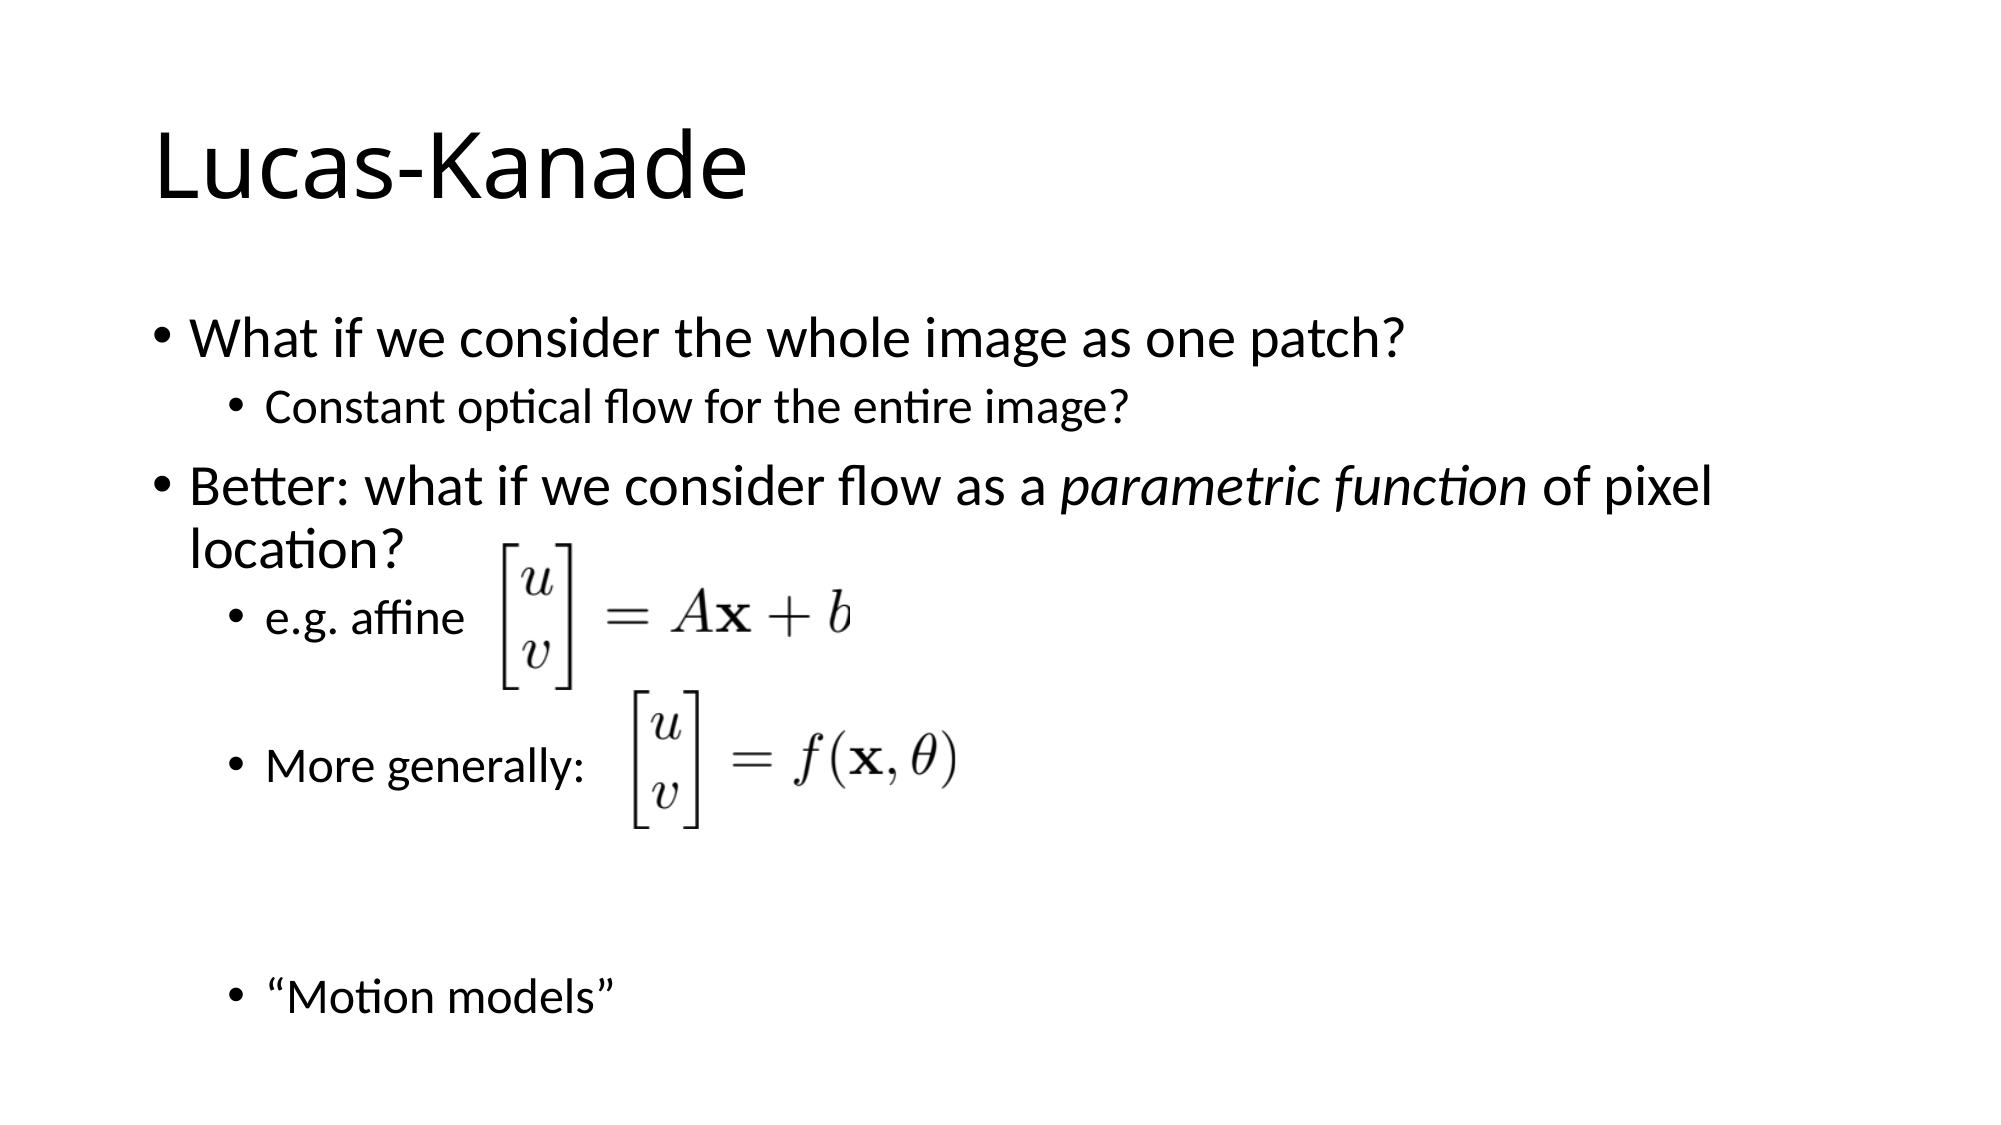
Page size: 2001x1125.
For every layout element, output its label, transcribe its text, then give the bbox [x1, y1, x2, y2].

list What if we consider the whole image as one patch? Constant optical flow for the entire image? Better: what if we consider flow as a parametric function of pixel location? e.g. affine More generally: “Motion models” [137, 299, 1863, 1014]
picture [502, 542, 956, 829]
title Lucas-Kanade [137, 59, 1863, 278]
